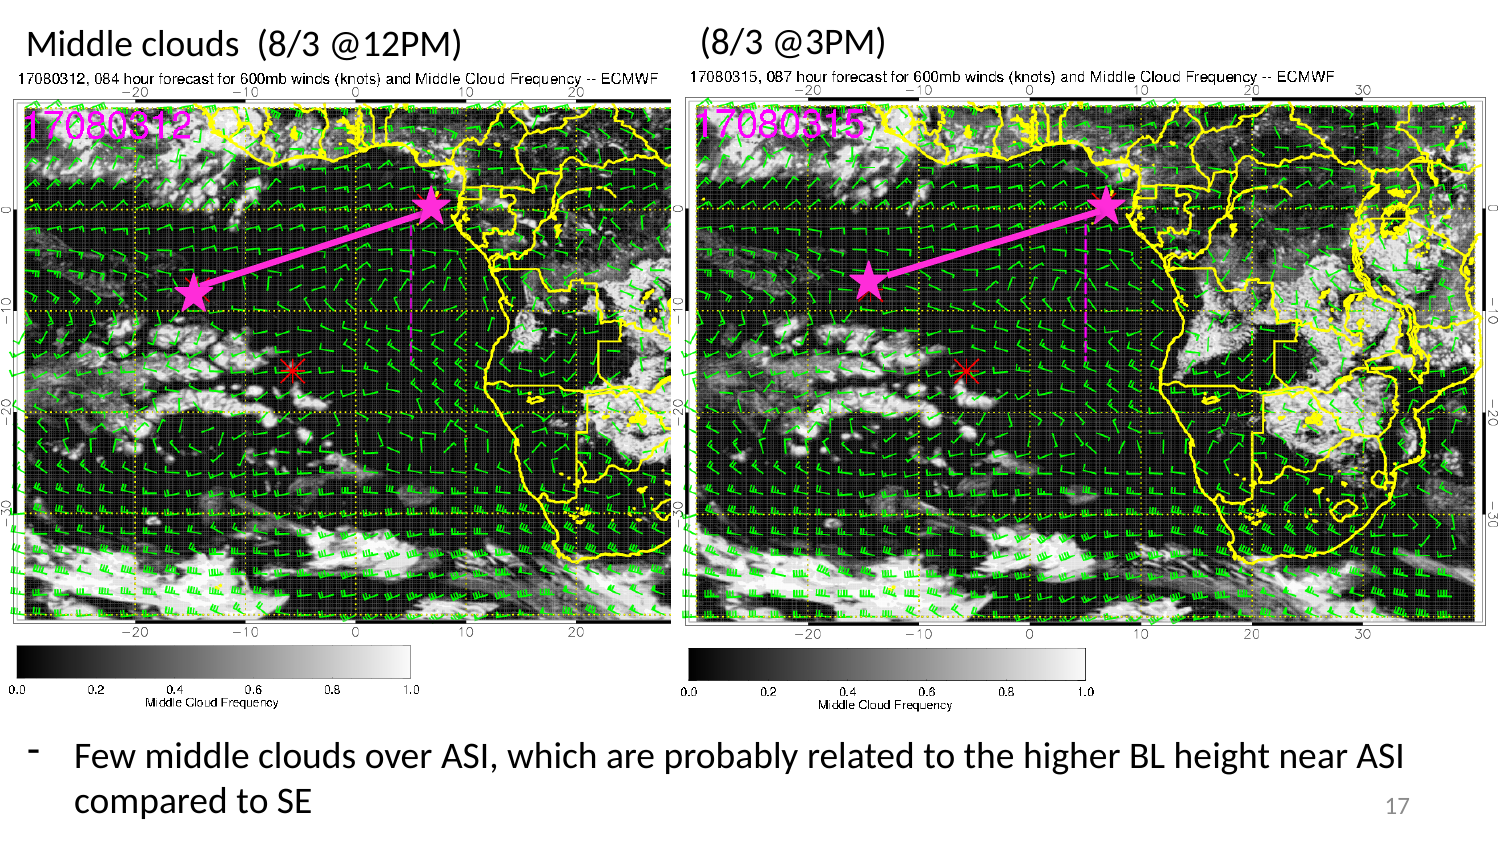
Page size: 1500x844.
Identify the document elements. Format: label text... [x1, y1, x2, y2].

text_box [887, 210, 1101, 276]
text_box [199, 212, 426, 287]
text_box (8/3 @3PM) [684, 9, 911, 70]
text_box Middle clouds (8/3 @12PM) [10, 11, 487, 71]
text_box Few middle clouds over ASI, which are probably related to the higher BL height near ASI compared to SE [12, 723, 1488, 829]
picture [0, 71, 1500, 712]
